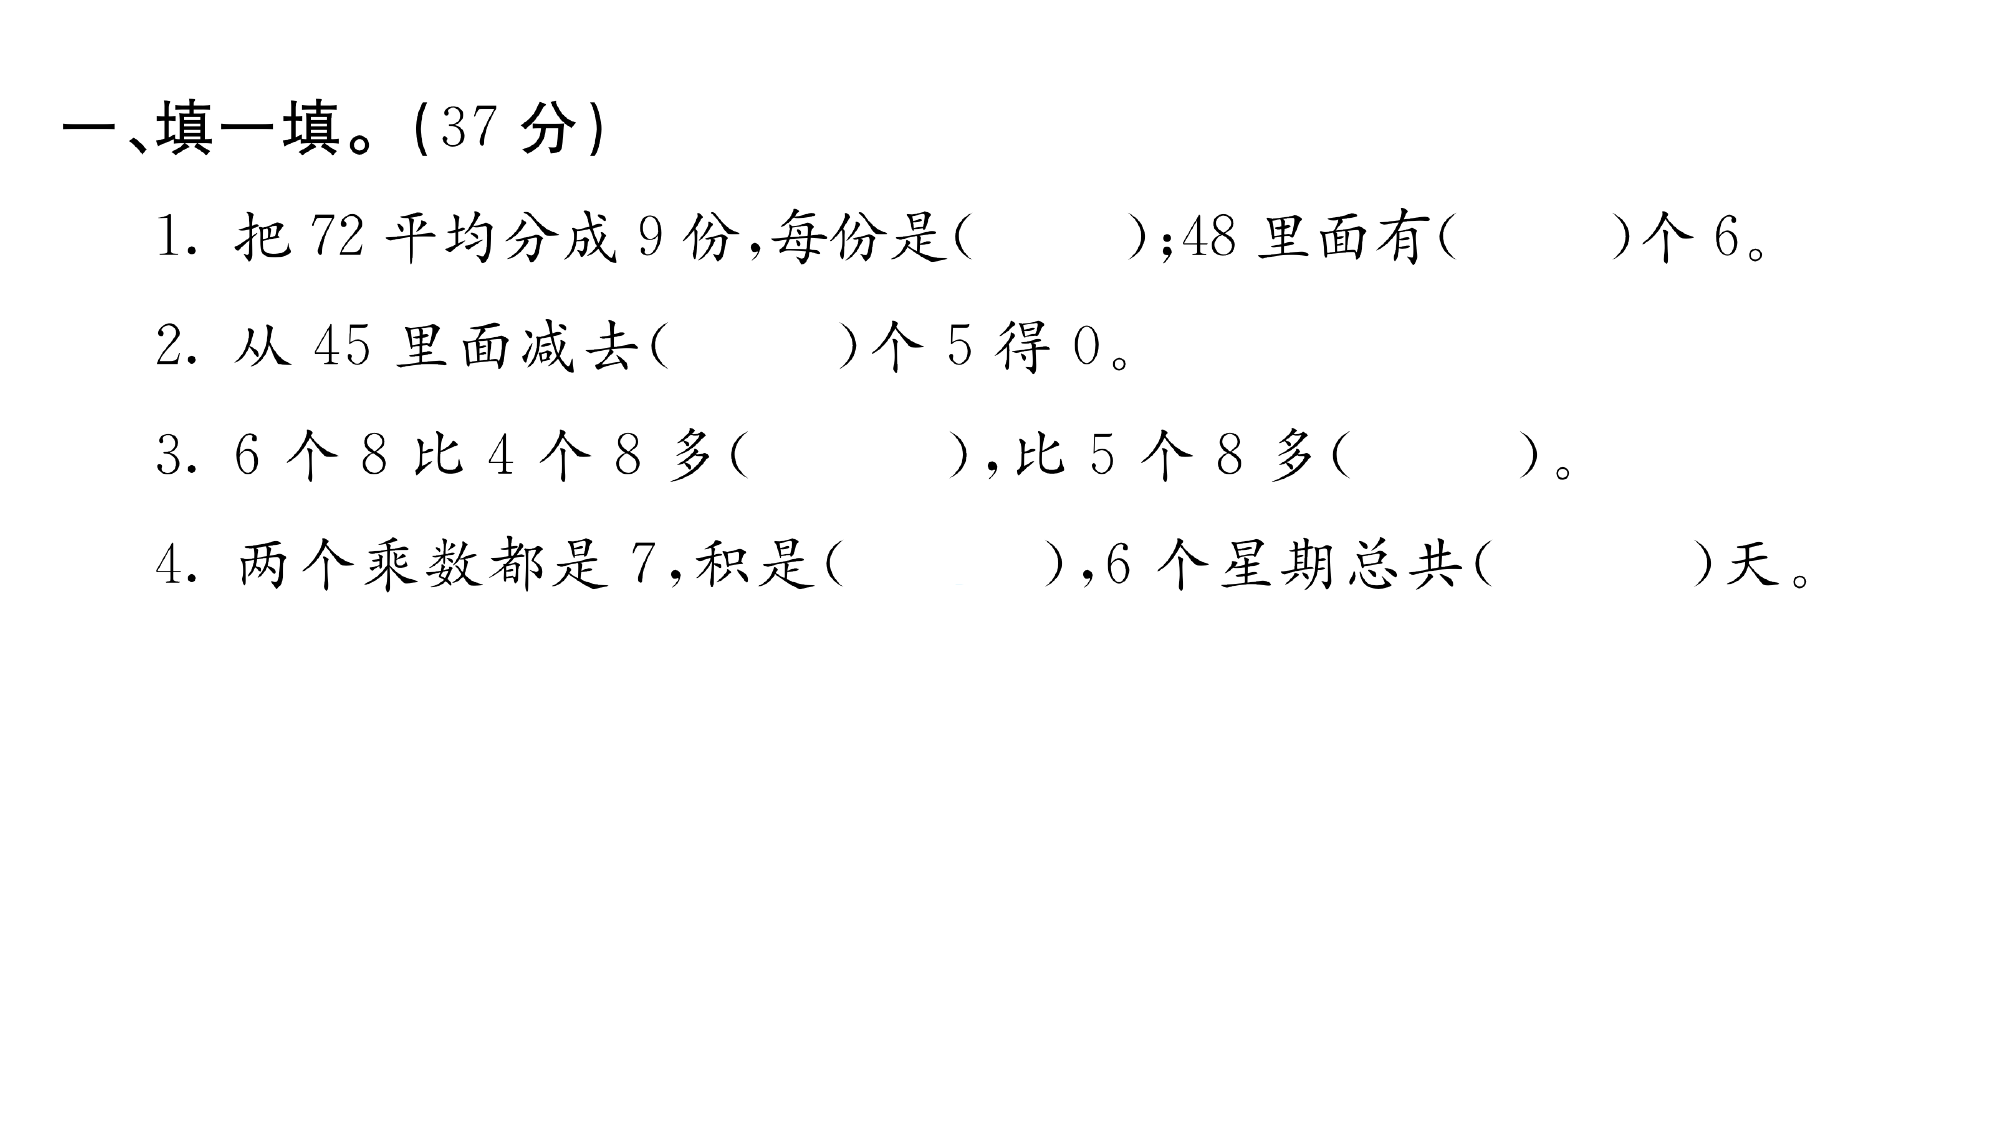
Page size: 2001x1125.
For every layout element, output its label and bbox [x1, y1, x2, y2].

picture [58, 58, 1949, 607]
